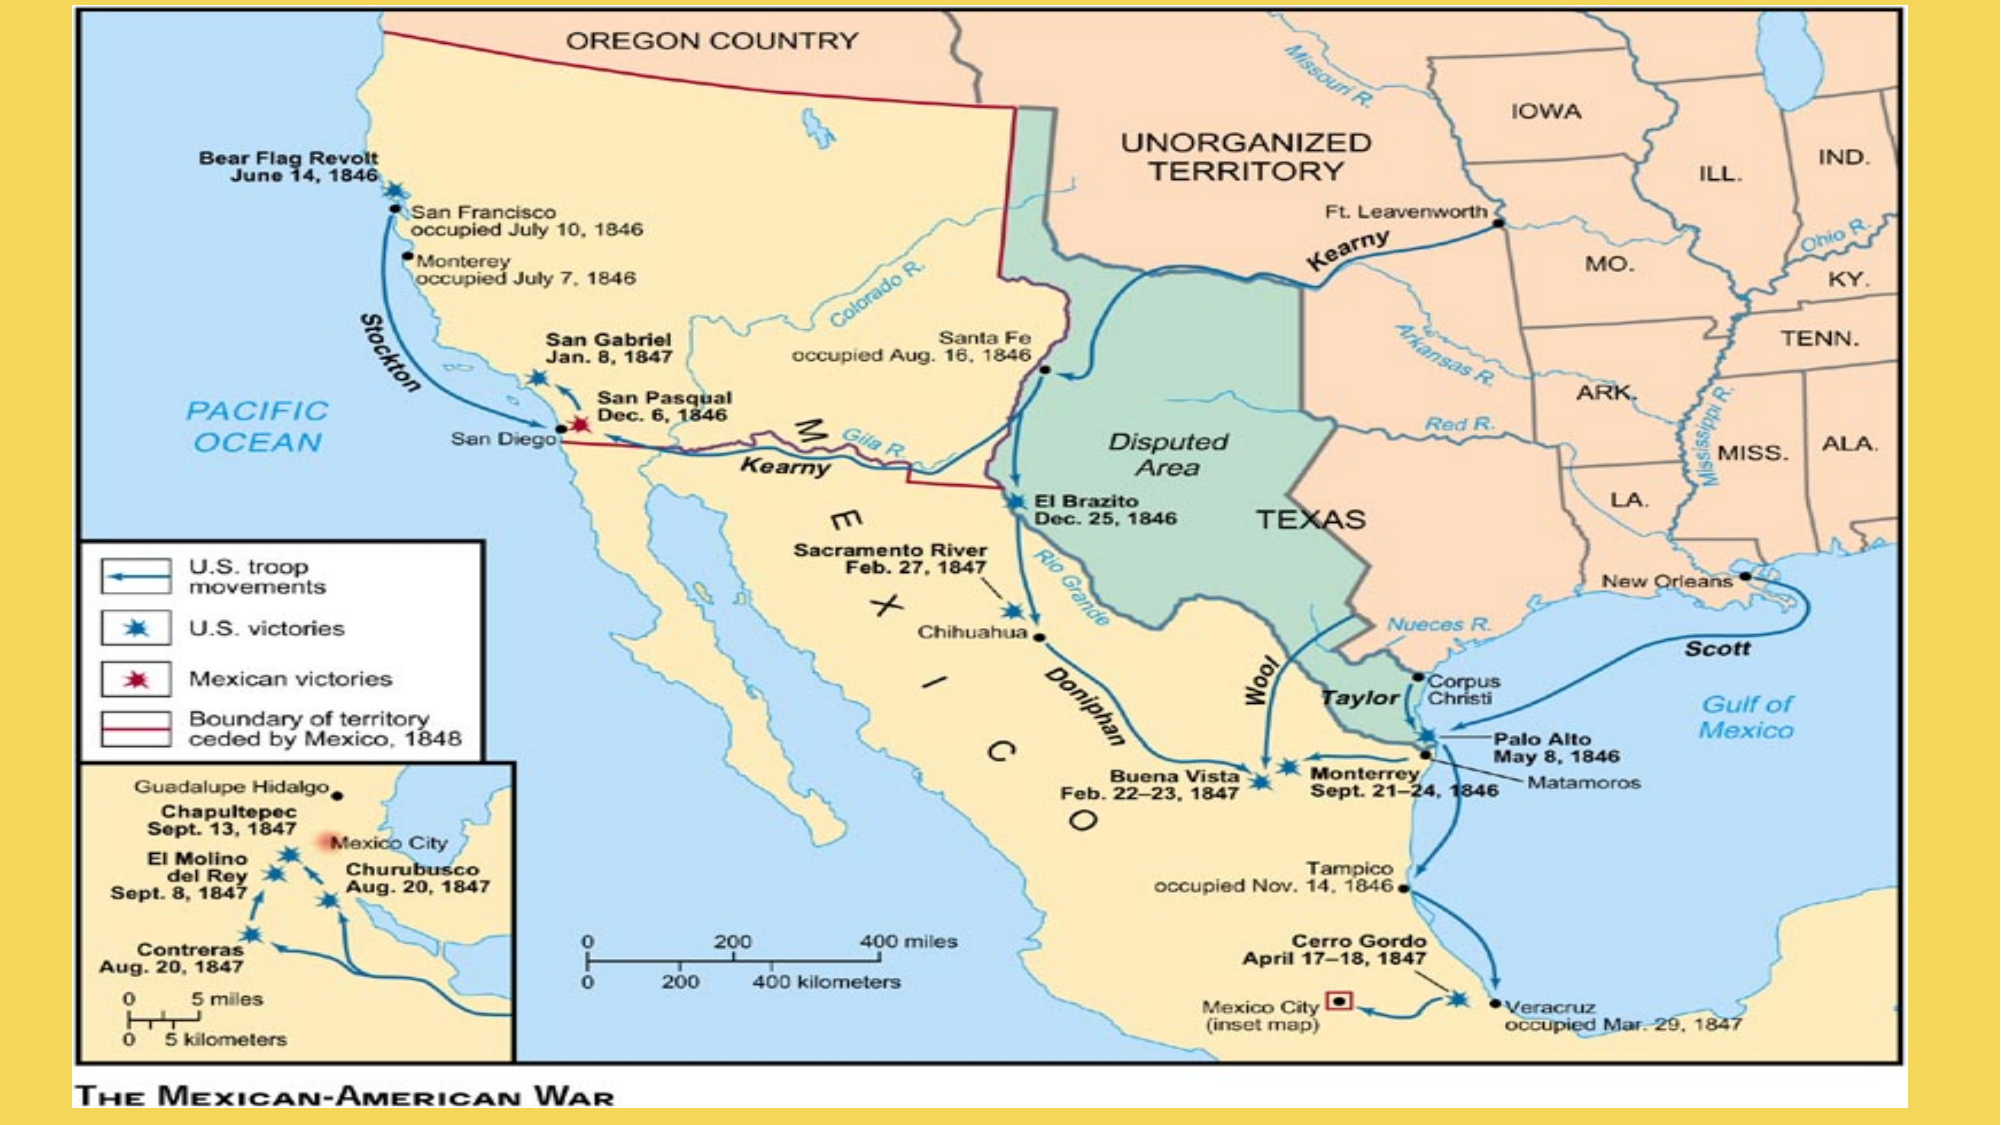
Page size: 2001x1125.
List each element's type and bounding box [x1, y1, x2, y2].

picture [72, 5, 1908, 1108]
